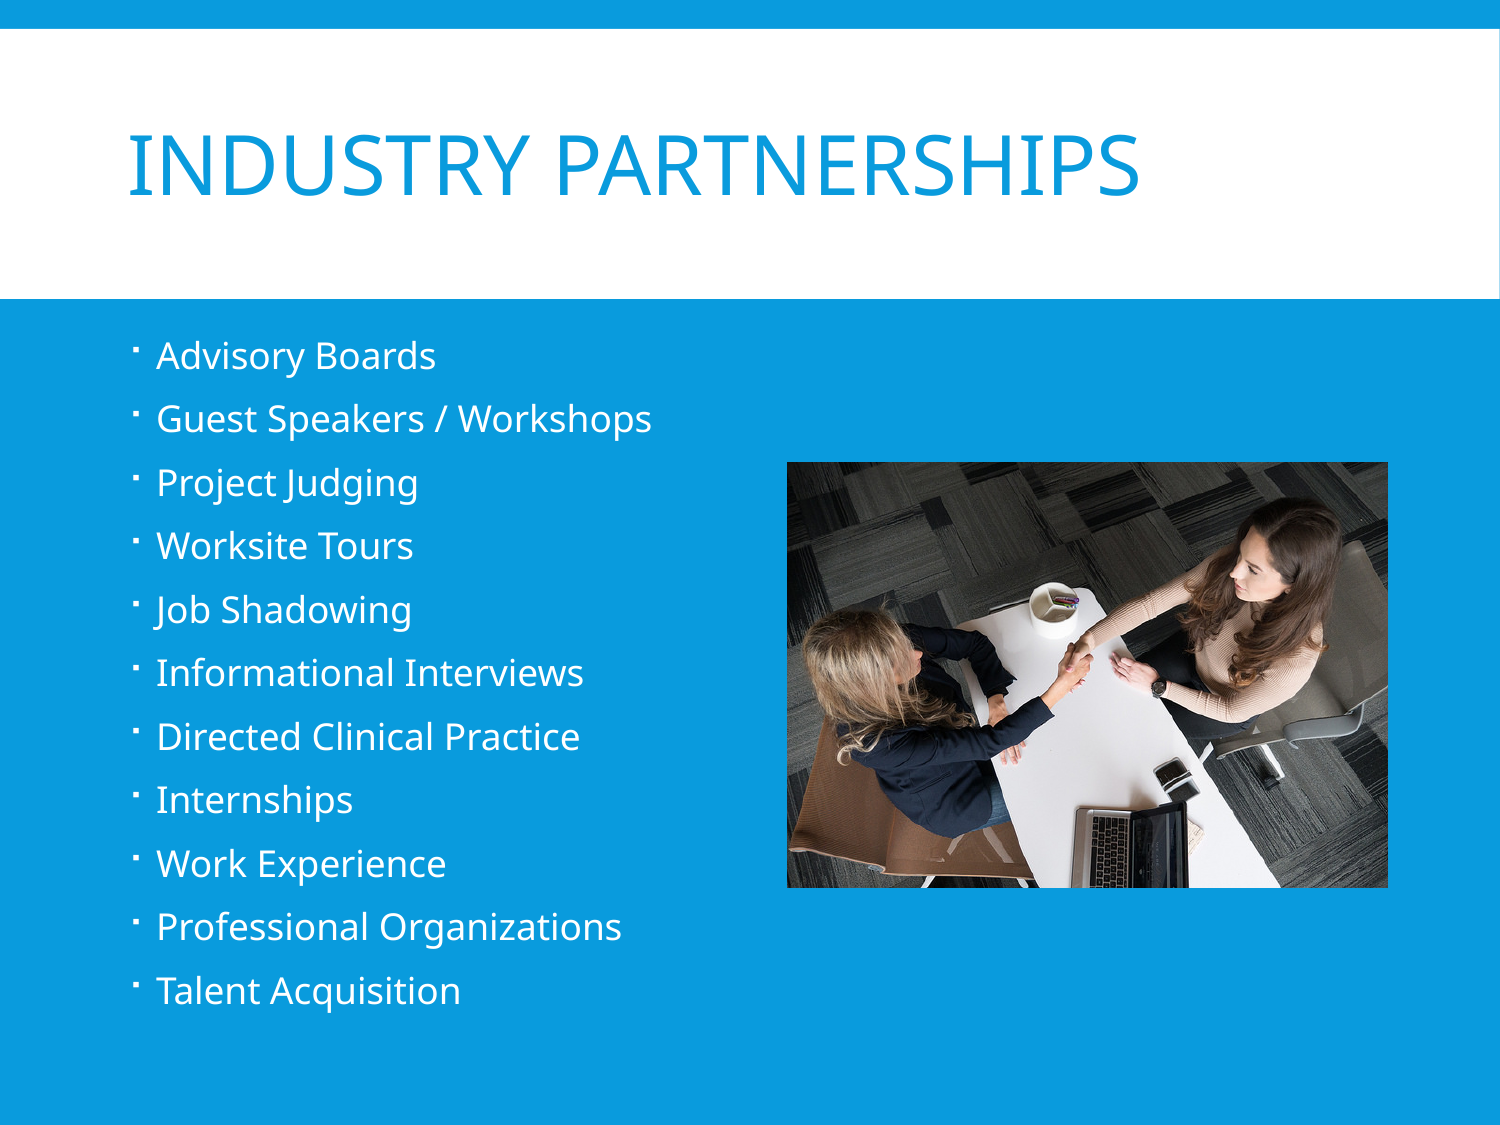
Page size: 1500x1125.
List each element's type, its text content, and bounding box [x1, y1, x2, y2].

list Advisory Boards Guest Speakers / Workshops Project Judging Worksite Tours Job Shadowing Informational Interviews Directed Clinical Practice Internships Work Experience Professional Organizations Talent Acquisition [112, 329, 713, 1020]
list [787, 462, 1388, 888]
title Industry Partnerships [112, 46, 1388, 295]
